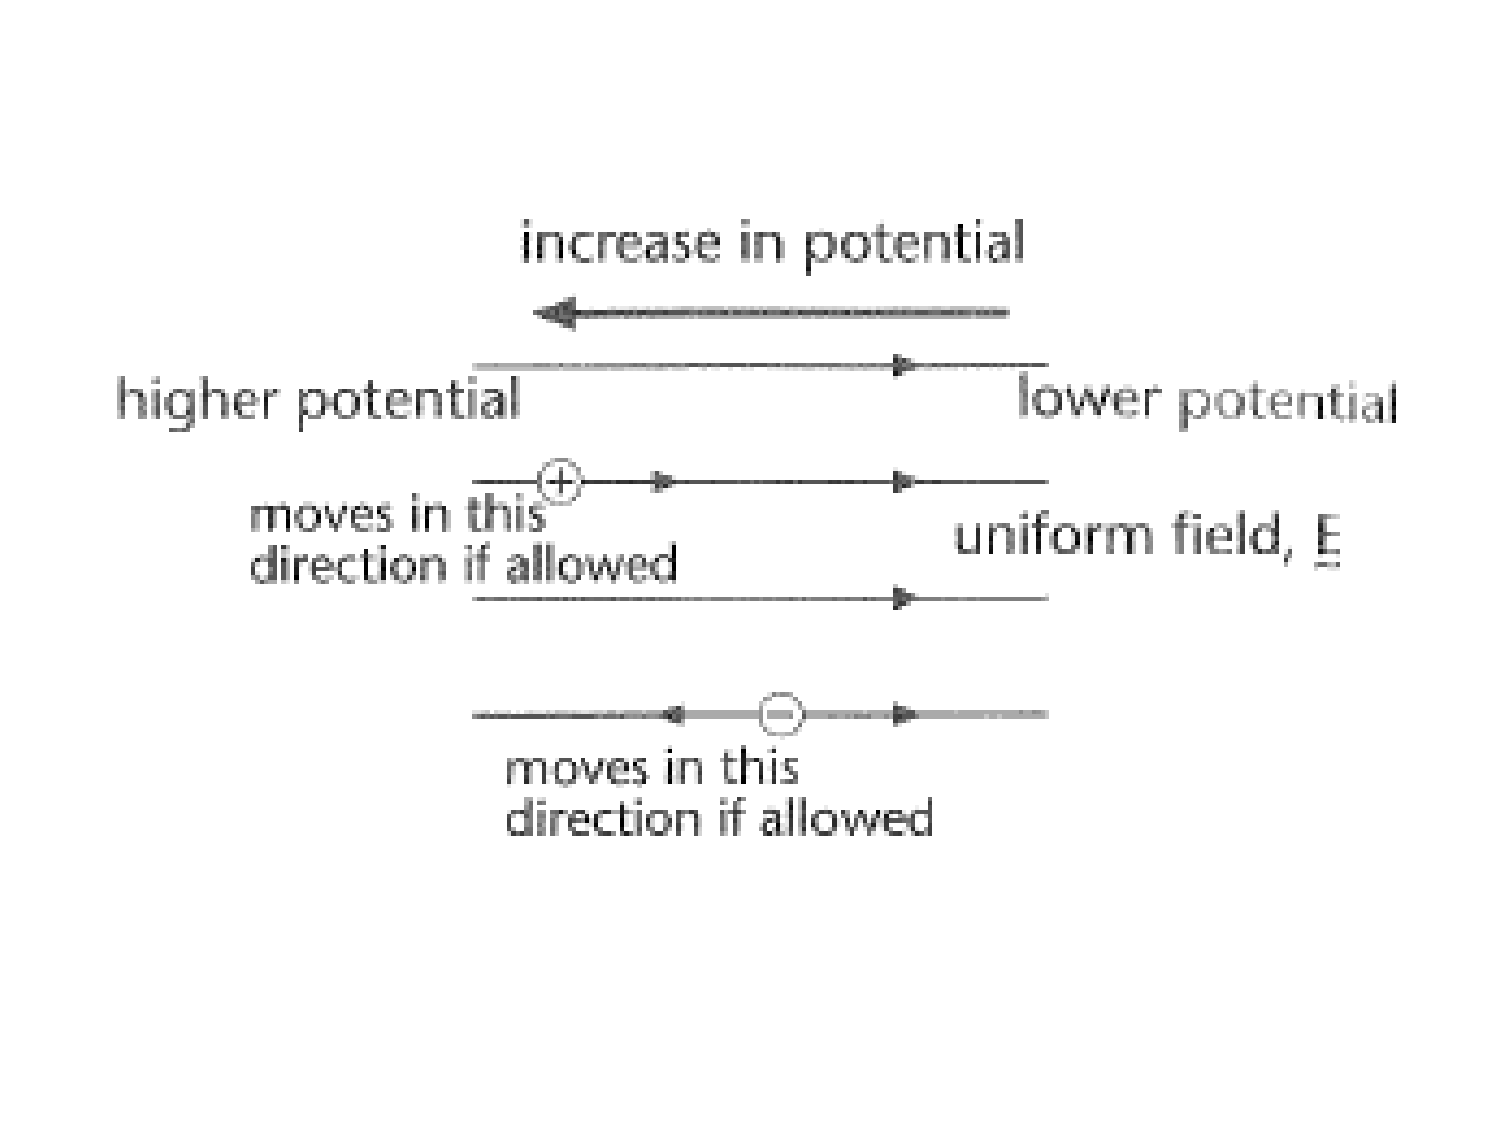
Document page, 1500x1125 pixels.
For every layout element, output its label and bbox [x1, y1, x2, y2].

picture [13, 185, 1475, 871]
